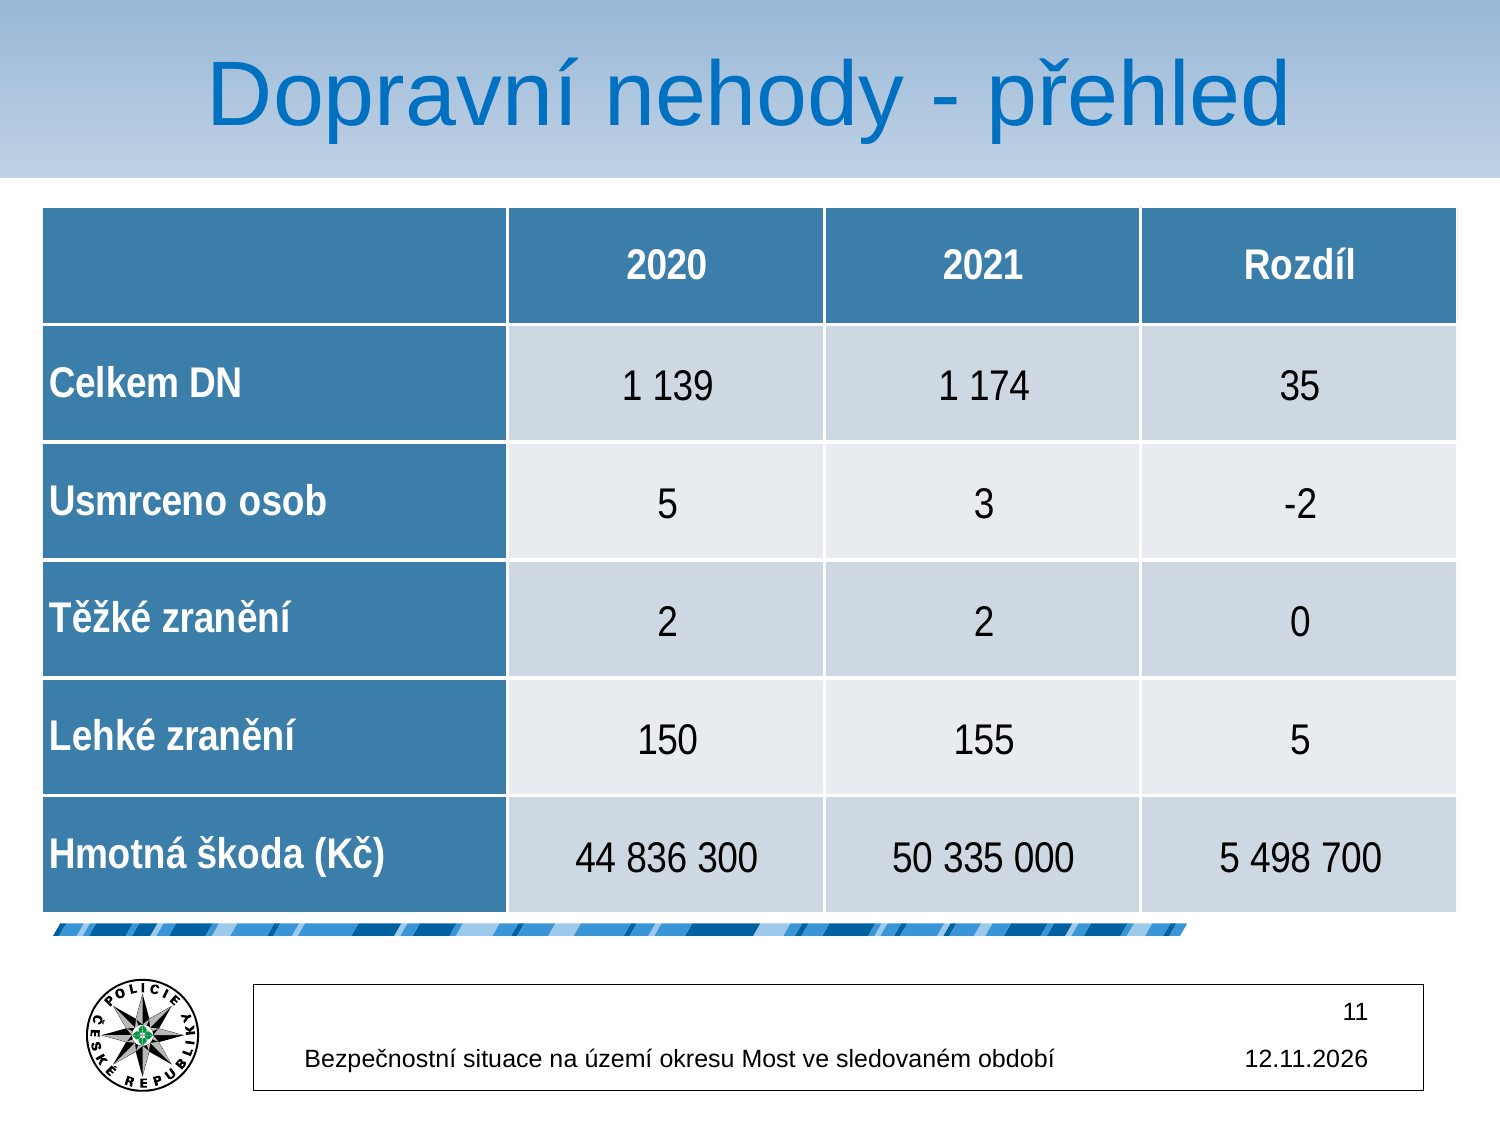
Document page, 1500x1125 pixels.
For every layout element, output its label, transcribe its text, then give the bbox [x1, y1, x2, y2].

picture [41, 206, 1459, 916]
slide_number 11 [1222, 987, 1384, 1024]
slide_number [1105, 1034, 1384, 1071]
footer Bezpečnostní situace na území okresu Most ve sledovaném období [289, 1034, 1105, 1083]
title Dopravní nehody - přehled [0, 0, 1500, 178]
